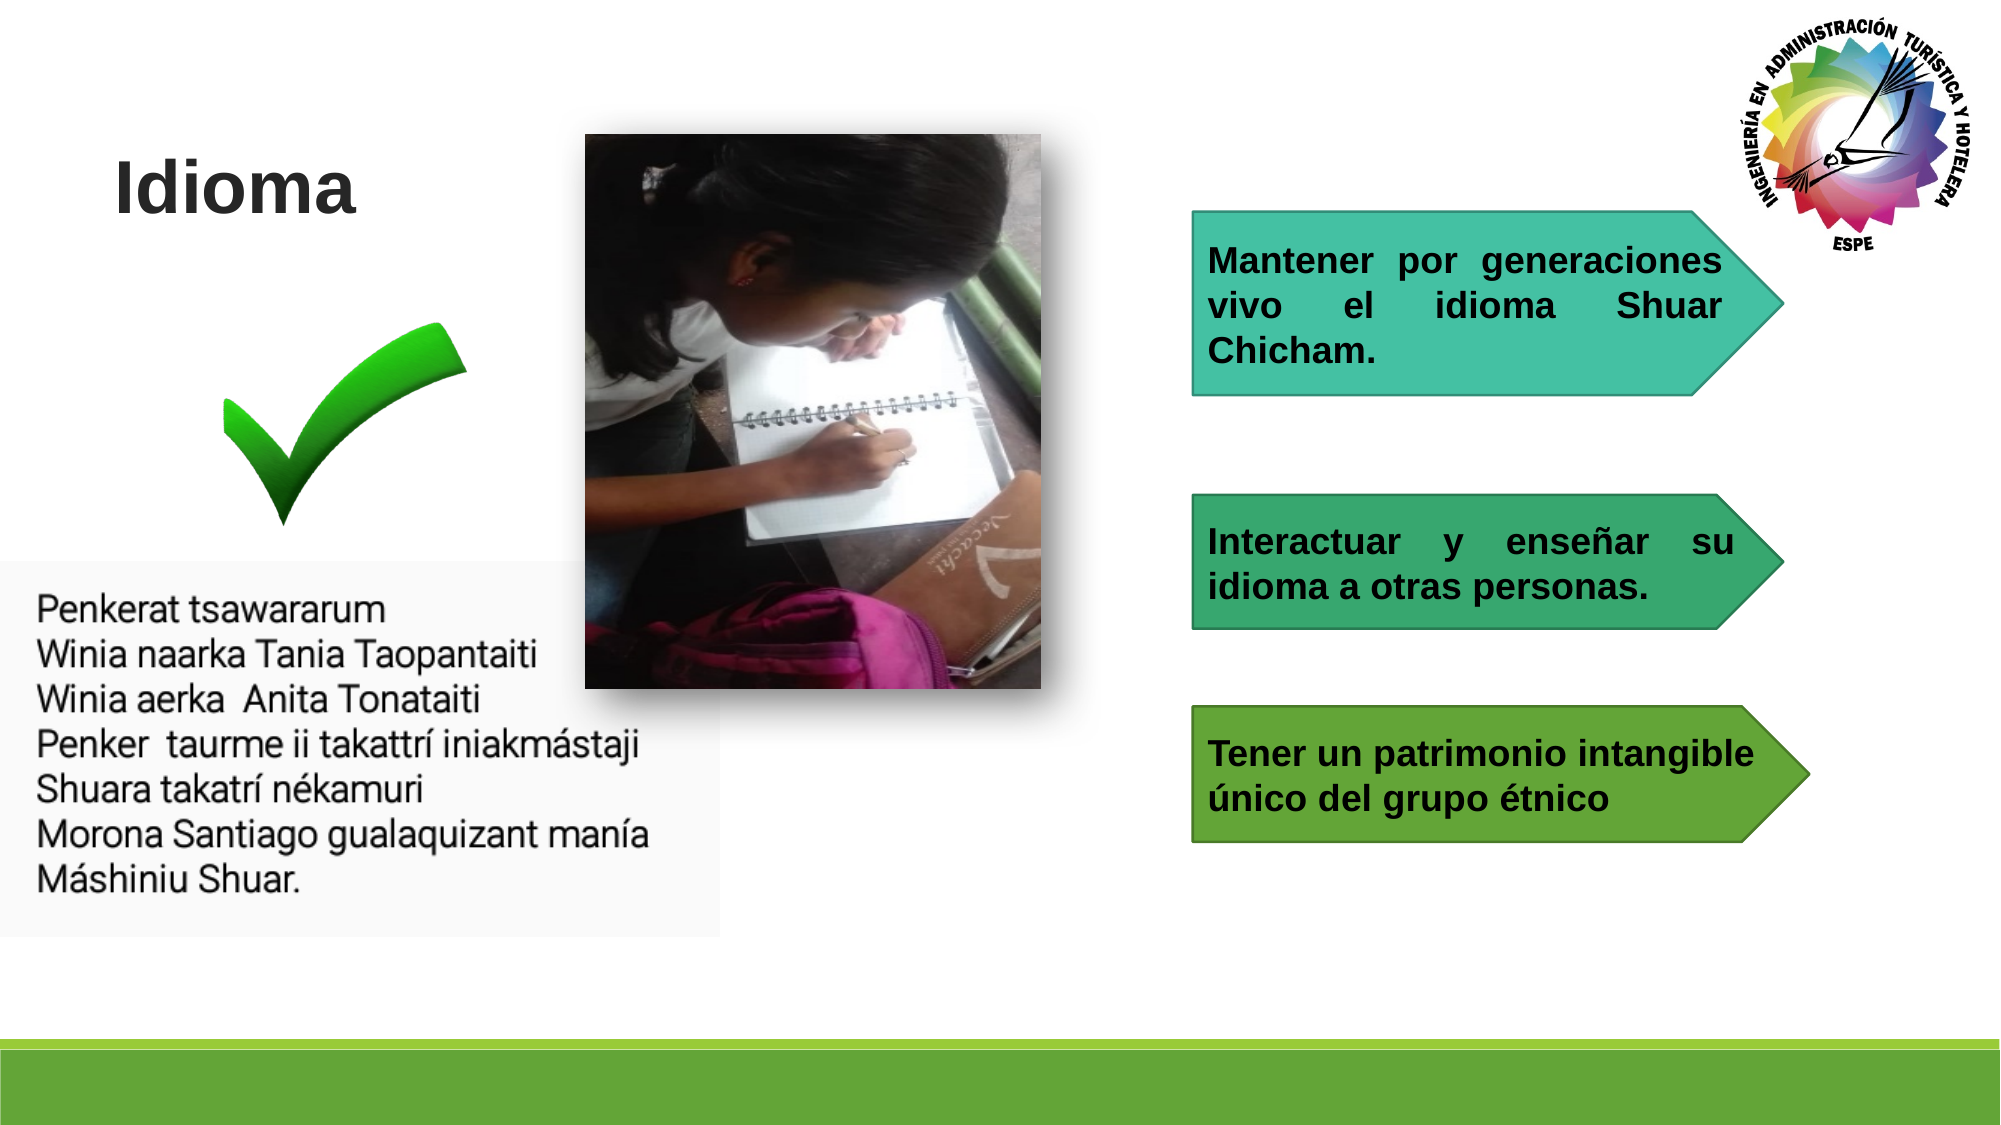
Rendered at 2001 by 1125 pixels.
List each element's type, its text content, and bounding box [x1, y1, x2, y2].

picture [1739, 17, 1971, 252]
text_box Interactuar y enseñar su idioma a otras personas. [1191, 493, 1785, 630]
text_box Tener un patrimonio intangible único del grupo étnico [1191, 705, 1811, 844]
text_box Mantener por generaciones vivo el idioma Shuar Chicham. [1191, 210, 1785, 397]
text_box Idioma [99, 130, 381, 236]
picture [0, 133, 1042, 938]
